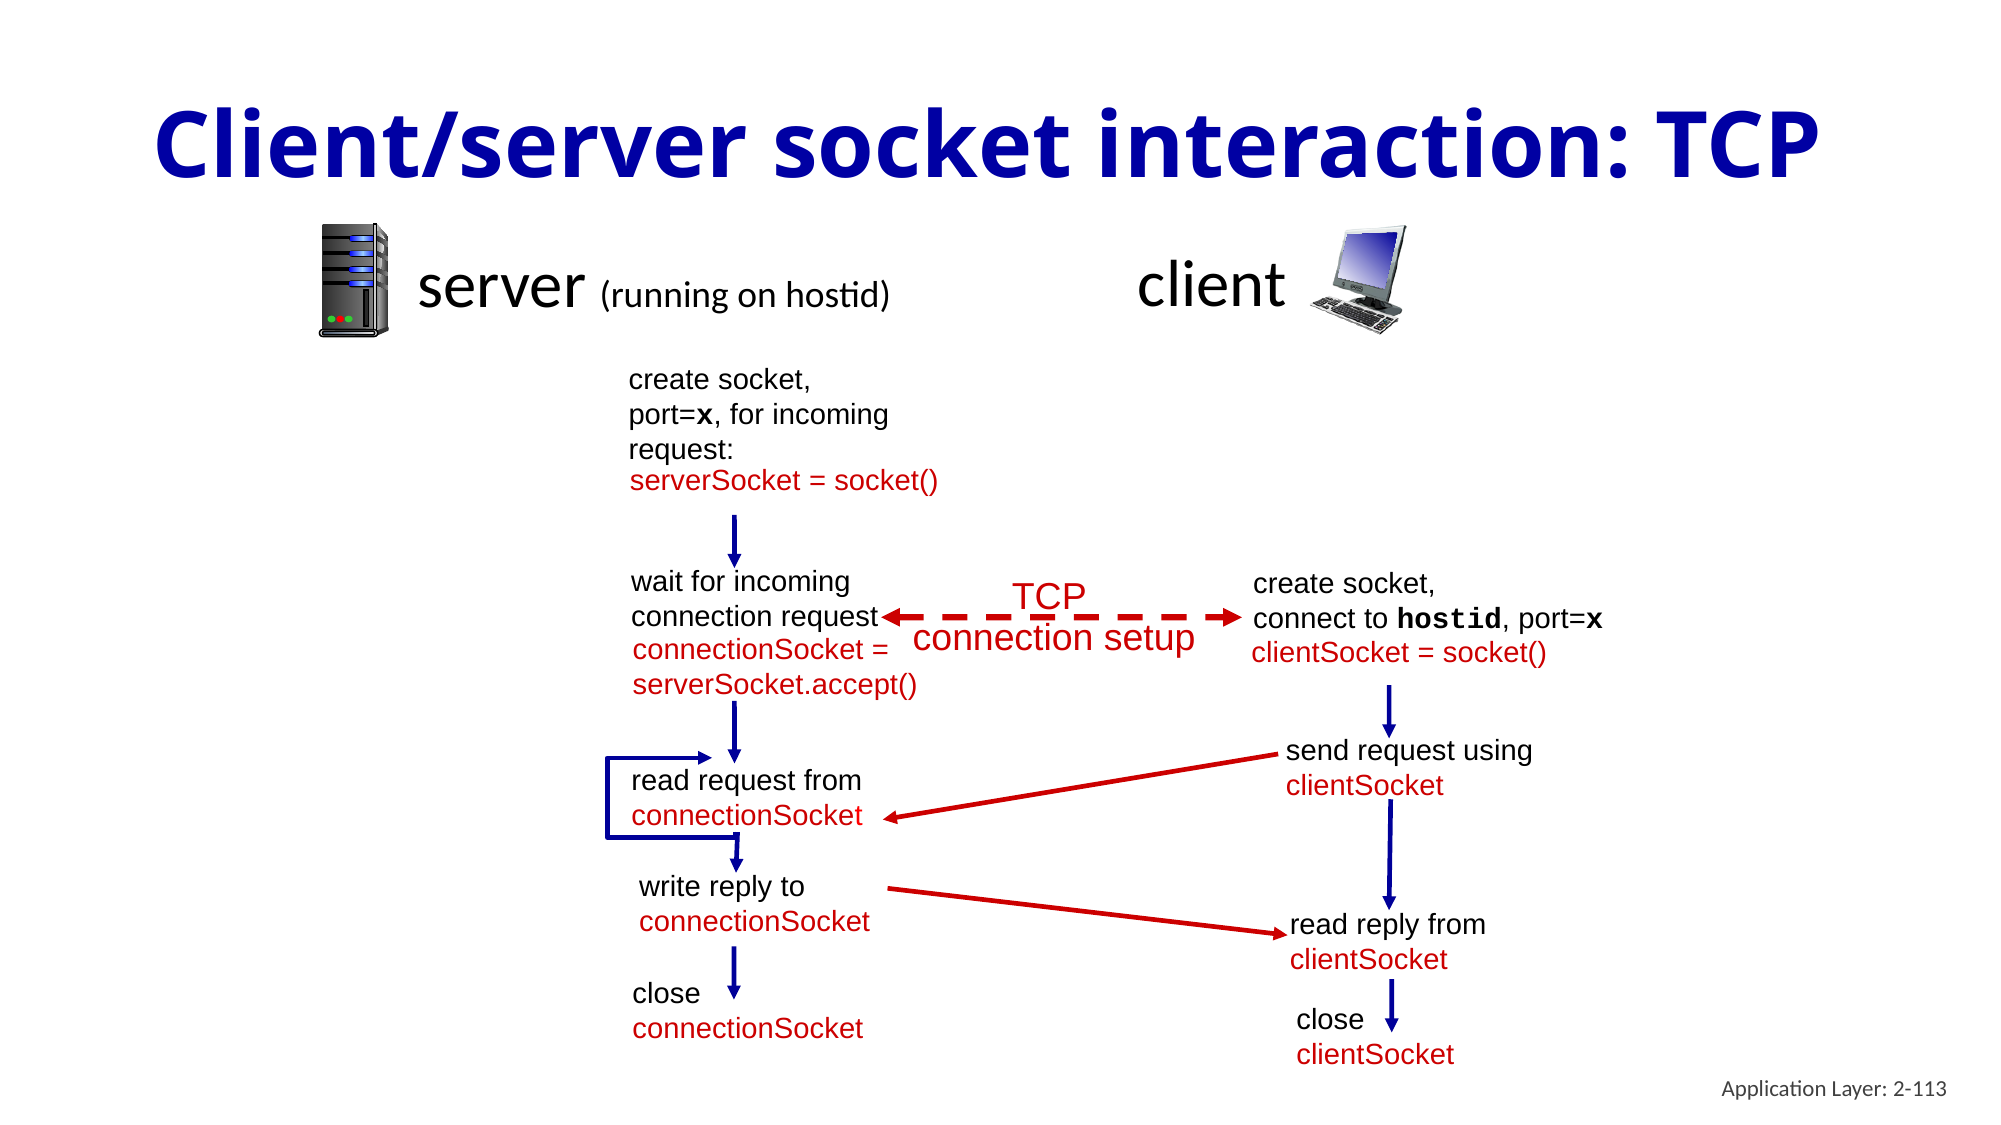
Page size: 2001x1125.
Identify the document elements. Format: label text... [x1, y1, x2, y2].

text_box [613, 351, 1001, 568]
text_box server (running on hostid) [402, 233, 907, 329]
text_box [319, 224, 389, 337]
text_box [616, 568, 934, 700]
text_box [882, 685, 1550, 911]
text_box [615, 700, 1288, 757]
title Client/server socket interaction: TCP [137, 74, 1863, 221]
slide_number Application Layer: 2-113 [1512, 1056, 1963, 1117]
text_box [1236, 556, 1624, 677]
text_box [607, 757, 1503, 1079]
text_box client [1123, 232, 1286, 328]
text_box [881, 569, 1242, 666]
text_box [1286, 220, 1409, 343]
